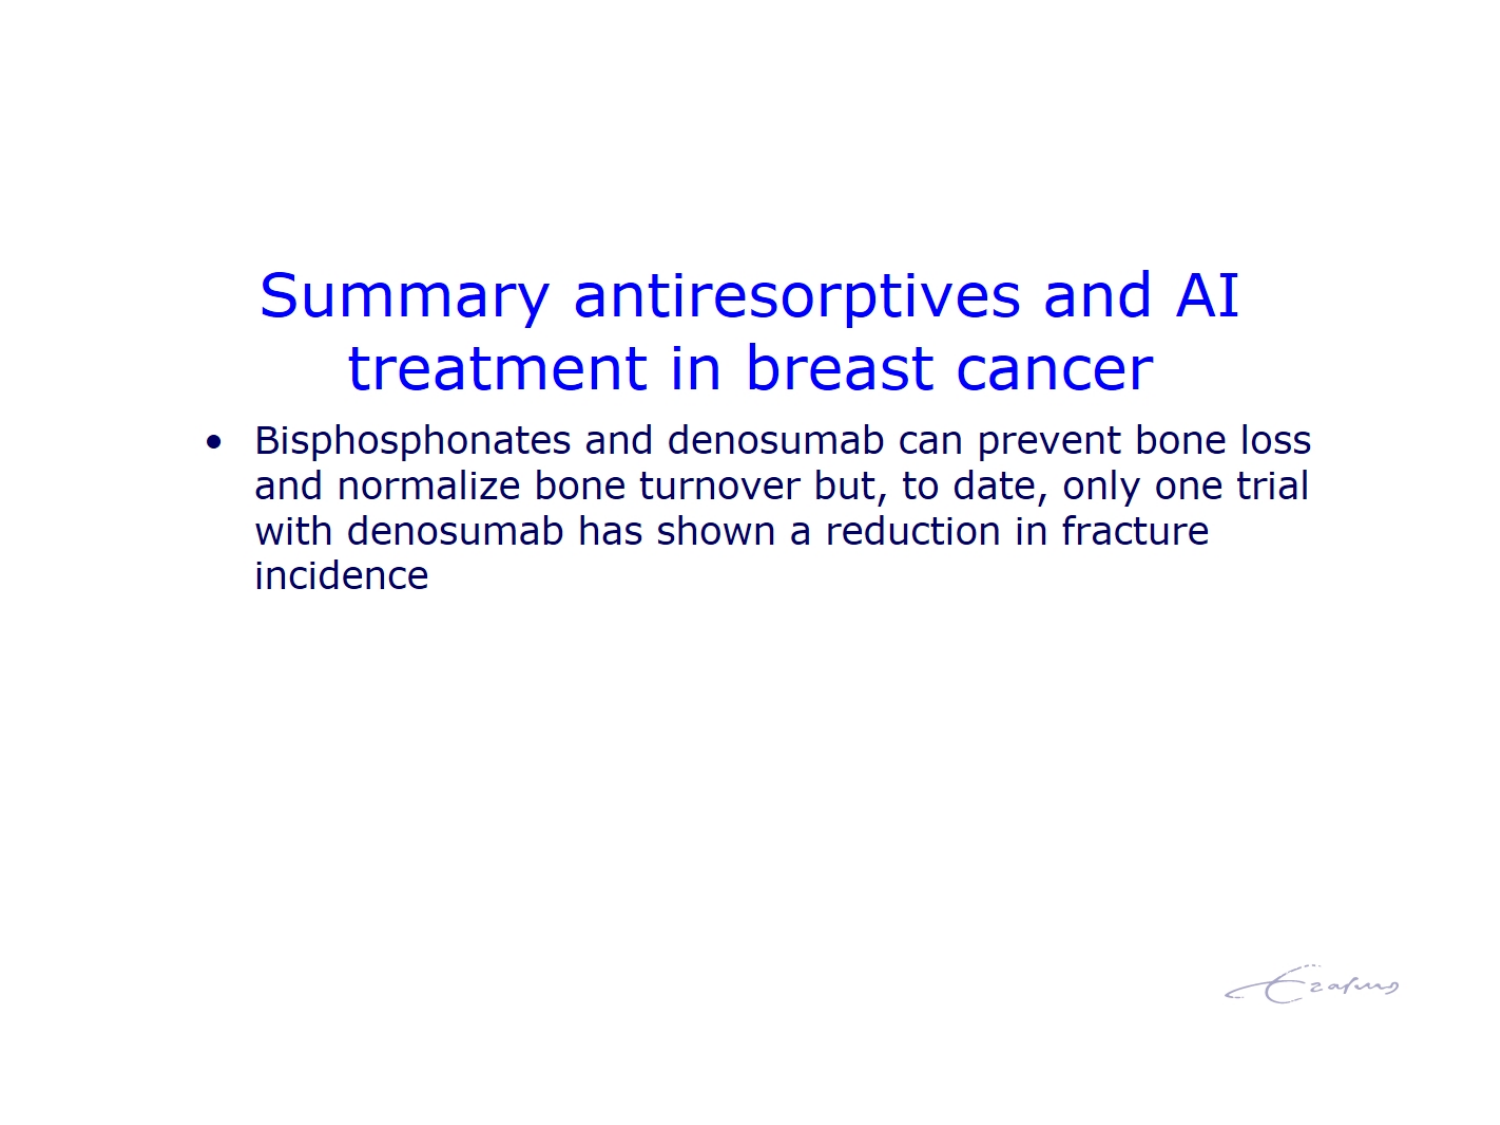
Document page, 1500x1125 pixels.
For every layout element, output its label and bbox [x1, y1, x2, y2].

list [74, 262, 1426, 1006]
